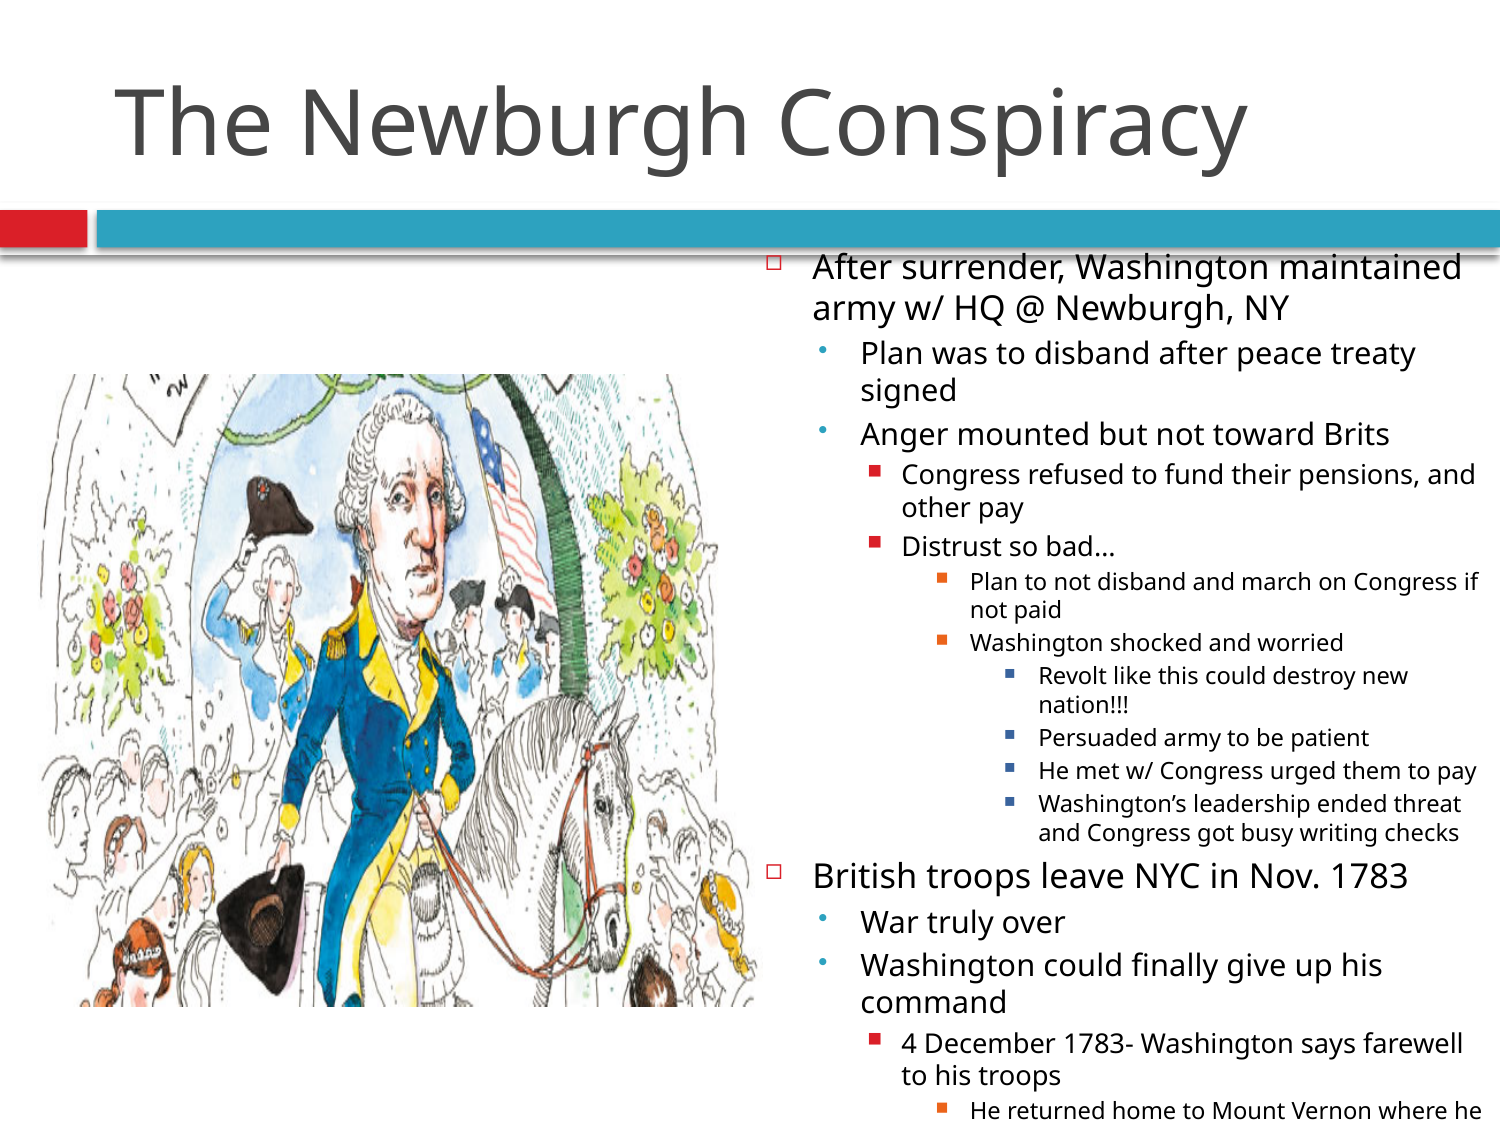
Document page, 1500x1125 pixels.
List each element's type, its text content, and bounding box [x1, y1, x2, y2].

title The Newburgh Conspiracy [99, 37, 1438, 200]
list After surrender, Washington maintained army w/ HQ @ Newburgh, NY Plan was to disband after peace treaty signed Anger mounted but not toward Brits Congress refused to fund their pensions, and other pay Distrust so bad… Plan to not disband and march on Congress if not paid Washington shocked and worried Revolt like this could destroy new nation!!! Persuaded army to be patient He met w/ Congress urged them to pay Washington’s leadership ended threat and Congress got busy writing checks British troops leave NYC in Nov. 1783 War truly over Washington could finally give up his command 4 December 1783- Washington says farewell to his troops He returned home to Mount Vernon where he planned on retiring quietly [750, 237, 1500, 1125]
picture [37, 374, 763, 1007]
